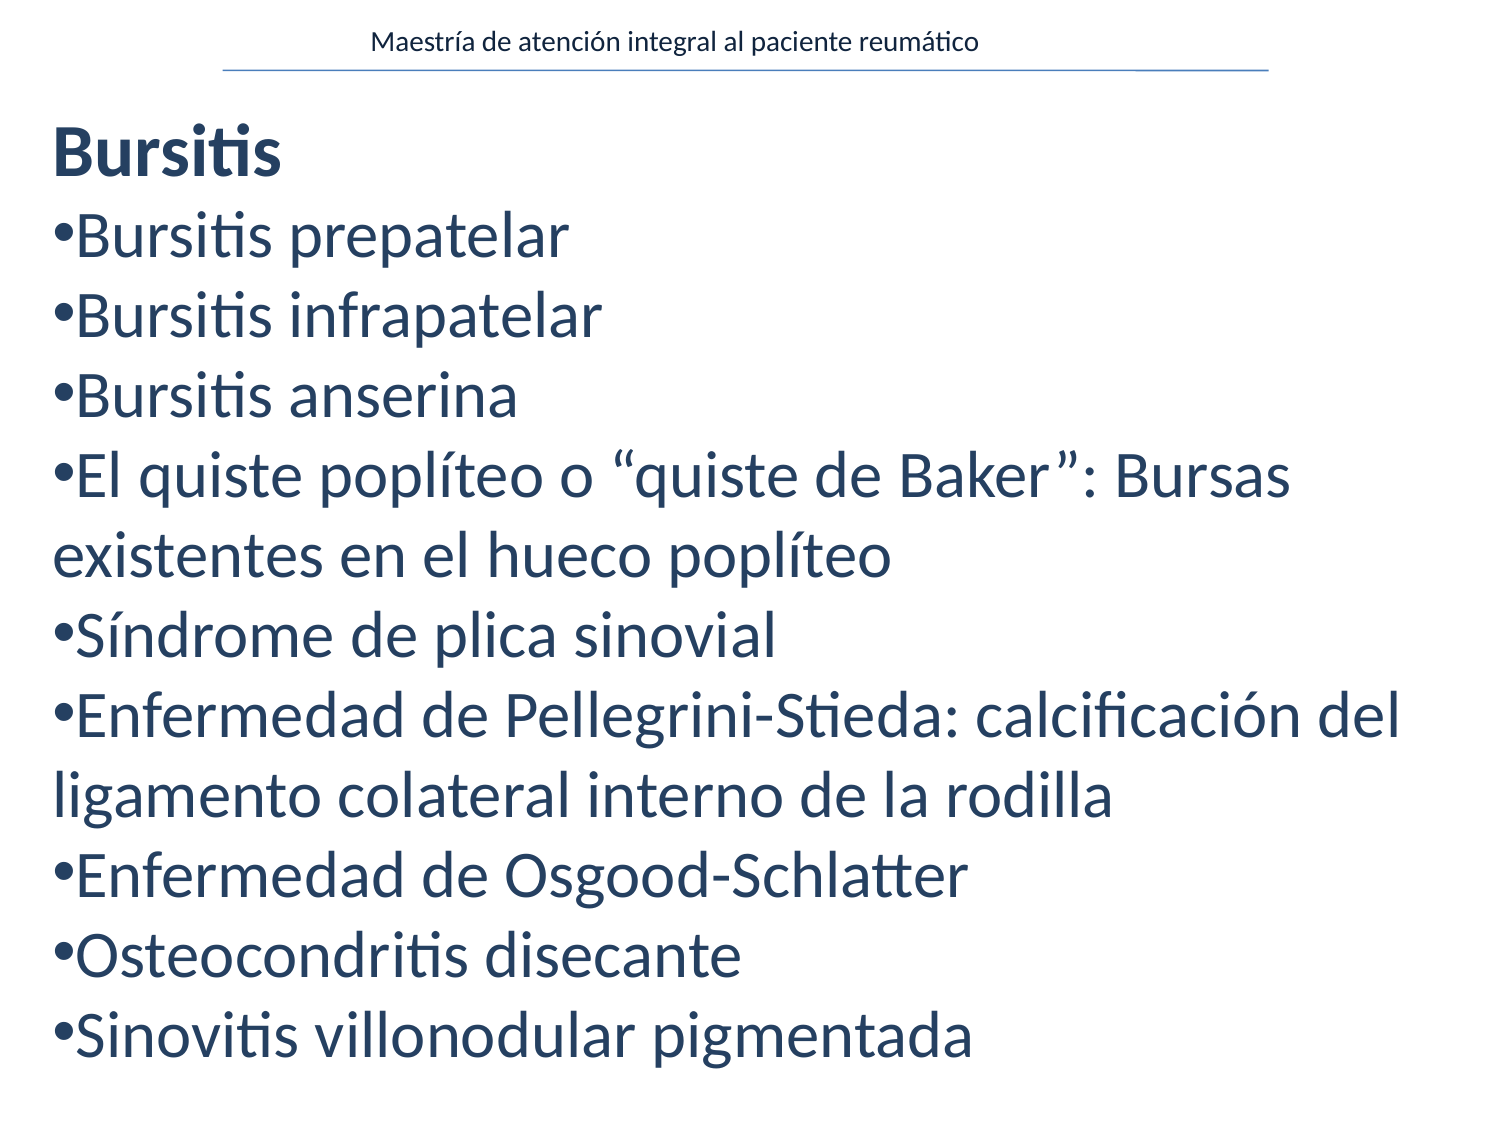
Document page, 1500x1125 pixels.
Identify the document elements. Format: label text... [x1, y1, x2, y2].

text_box Maestría de atención integral al paciente reumático [222, 14, 1128, 65]
text_box Bursitis Bursitis prepatelar Bursitis infrapatelar Bursitis anserina El quiste poplíteo o “quiste de Baker”: Bursas existentes en el hueco poplíteo Síndrome de plica sinovial Enfermedad de Pellegrini-Stieda: calcificación del ligamento colateral interno de la rodilla Enfermedad de Osgood-Schlatter Osteocondritis disecante Sinovitis villonodular pigmentada [37, 93, 1472, 1079]
